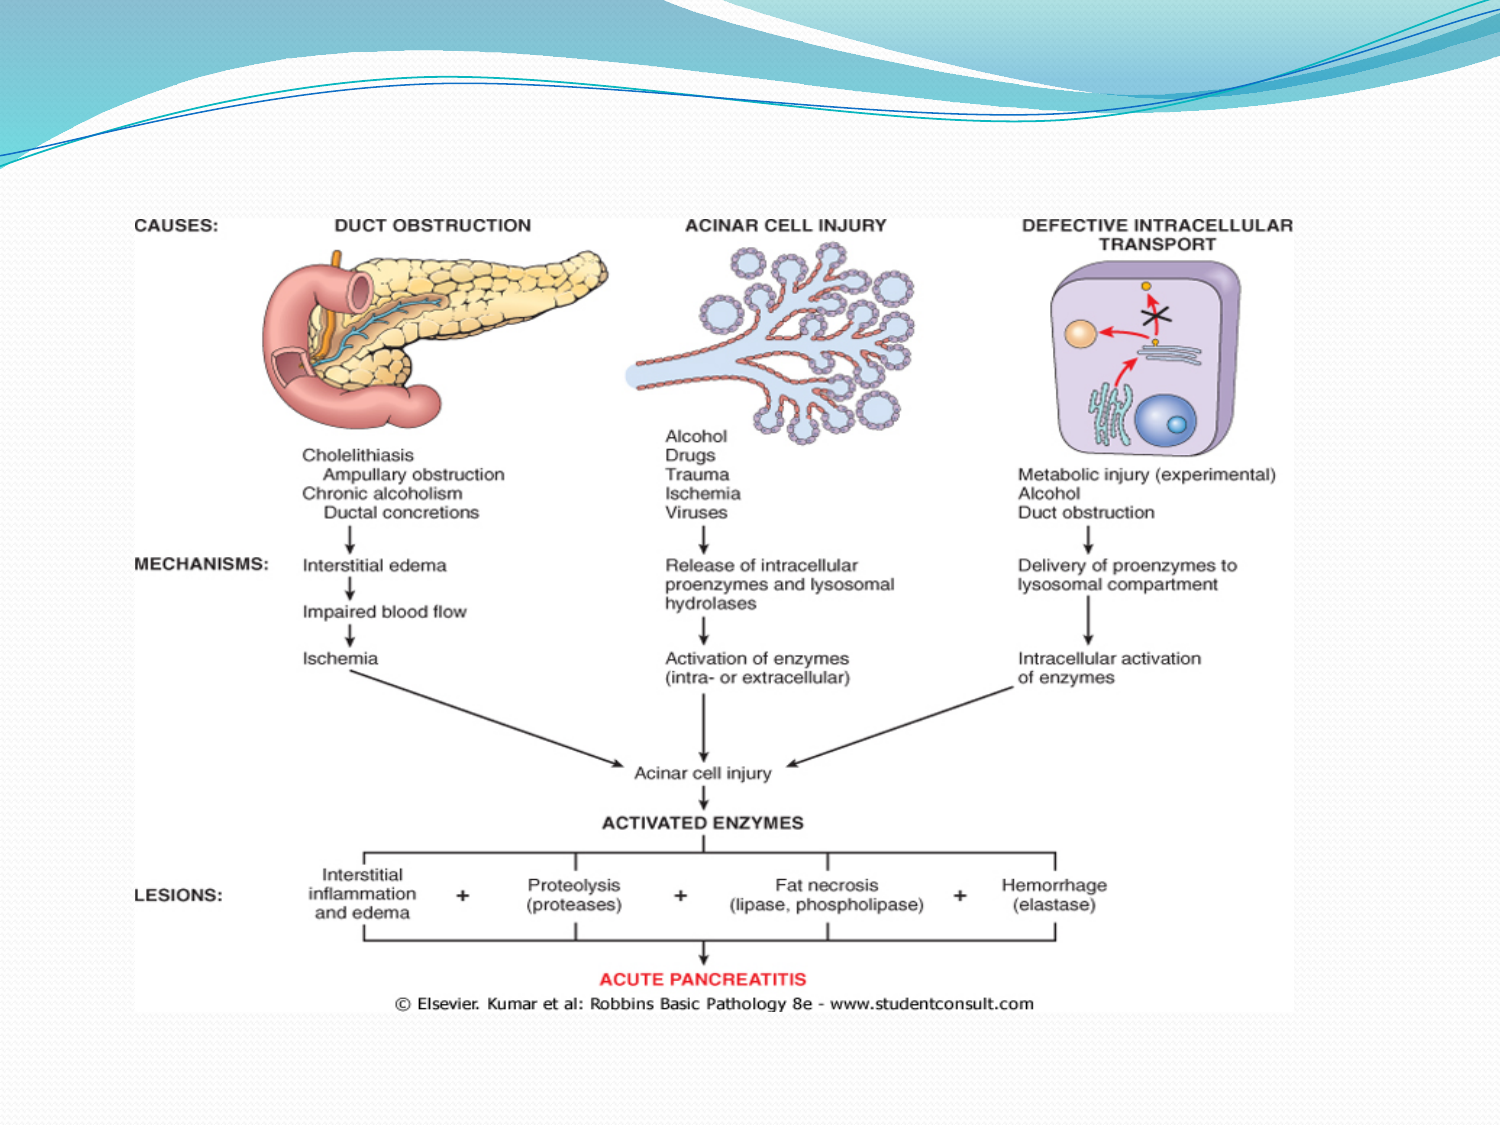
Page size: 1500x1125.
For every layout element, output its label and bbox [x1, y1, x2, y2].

picture [135, 219, 1294, 1012]
